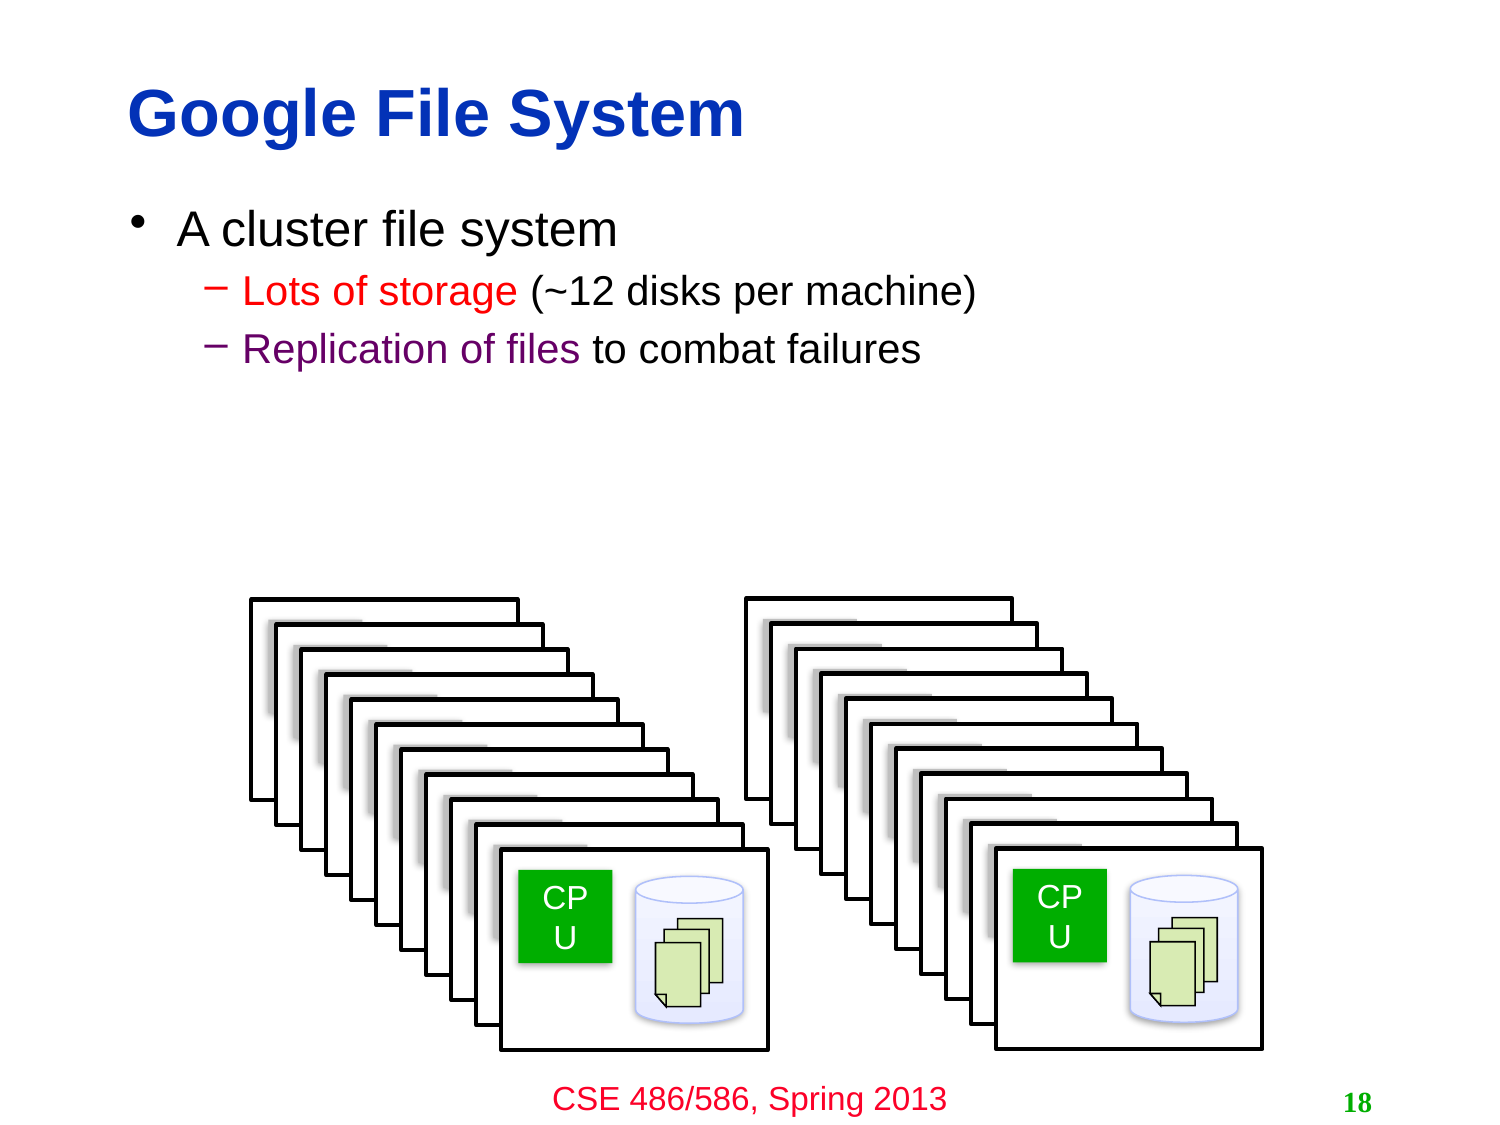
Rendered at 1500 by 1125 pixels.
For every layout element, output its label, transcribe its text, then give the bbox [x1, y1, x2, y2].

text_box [251, 599, 519, 801]
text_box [770, 623, 1038, 825]
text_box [945, 798, 1213, 1000]
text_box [401, 749, 669, 951]
slide_number 18 [1074, 1076, 1388, 1125]
list A cluster file system Lots of storage (~12 disks per machine) Replication of files to combat failures [114, 195, 1376, 1005]
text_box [301, 649, 569, 851]
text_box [426, 774, 693, 976]
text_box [476, 824, 744, 1026]
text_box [920, 773, 1188, 975]
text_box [376, 724, 644, 926]
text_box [351, 699, 618, 901]
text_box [970, 823, 1238, 1025]
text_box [845, 698, 1113, 900]
title Google File System [112, 53, 1310, 176]
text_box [820, 673, 1088, 875]
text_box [326, 674, 594, 876]
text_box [795, 648, 1063, 850]
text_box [745, 598, 1013, 800]
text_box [276, 624, 543, 826]
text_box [451, 799, 719, 1001]
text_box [870, 723, 1138, 925]
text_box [995, 848, 1263, 1050]
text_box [895, 748, 1163, 950]
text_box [501, 849, 768, 1051]
